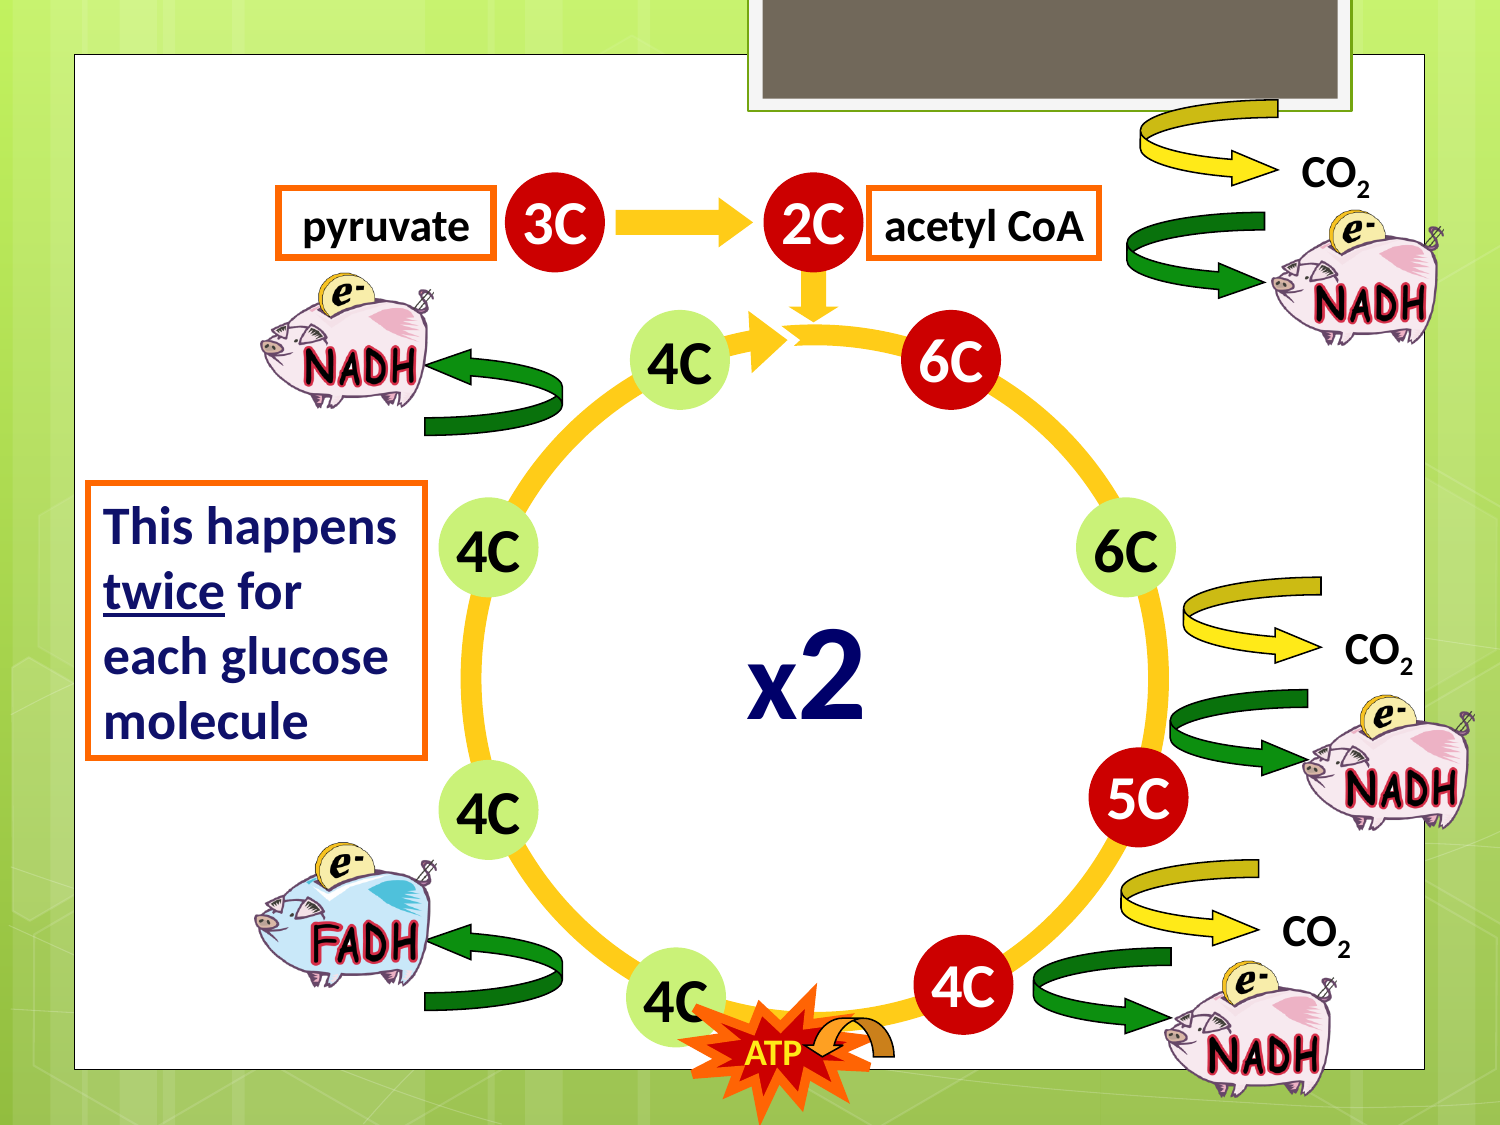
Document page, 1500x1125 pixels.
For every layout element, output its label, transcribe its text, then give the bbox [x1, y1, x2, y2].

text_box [1126, 203, 1444, 347]
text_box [1070, 497, 1182, 598]
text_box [499, 172, 611, 273]
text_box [895, 309, 1007, 411]
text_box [1120, 859, 1376, 968]
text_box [1140, 99, 1395, 201]
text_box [433, 497, 544, 598]
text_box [908, 934, 1019, 1036]
text_box acetyl CoA [874, 188, 1100, 258]
text_box x2 [731, 574, 883, 755]
text_box [748, 310, 788, 374]
text_box pyruvate [278, 187, 493, 258]
text_box [616, 197, 752, 248]
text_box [671, 995, 870, 1113]
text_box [1170, 687, 1476, 831]
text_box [620, 947, 732, 1048]
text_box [254, 834, 563, 1011]
text_box [788, 281, 839, 323]
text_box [1083, 747, 1194, 848]
text_box [760, 310, 801, 374]
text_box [433, 759, 544, 833]
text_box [1183, 577, 1438, 686]
text_box [471, 334, 1159, 1018]
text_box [624, 309, 736, 411]
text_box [260, 265, 563, 436]
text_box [758, 172, 869, 273]
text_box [1033, 947, 1338, 1098]
text_box This happens twice for each glucose molecule [88, 483, 425, 758]
